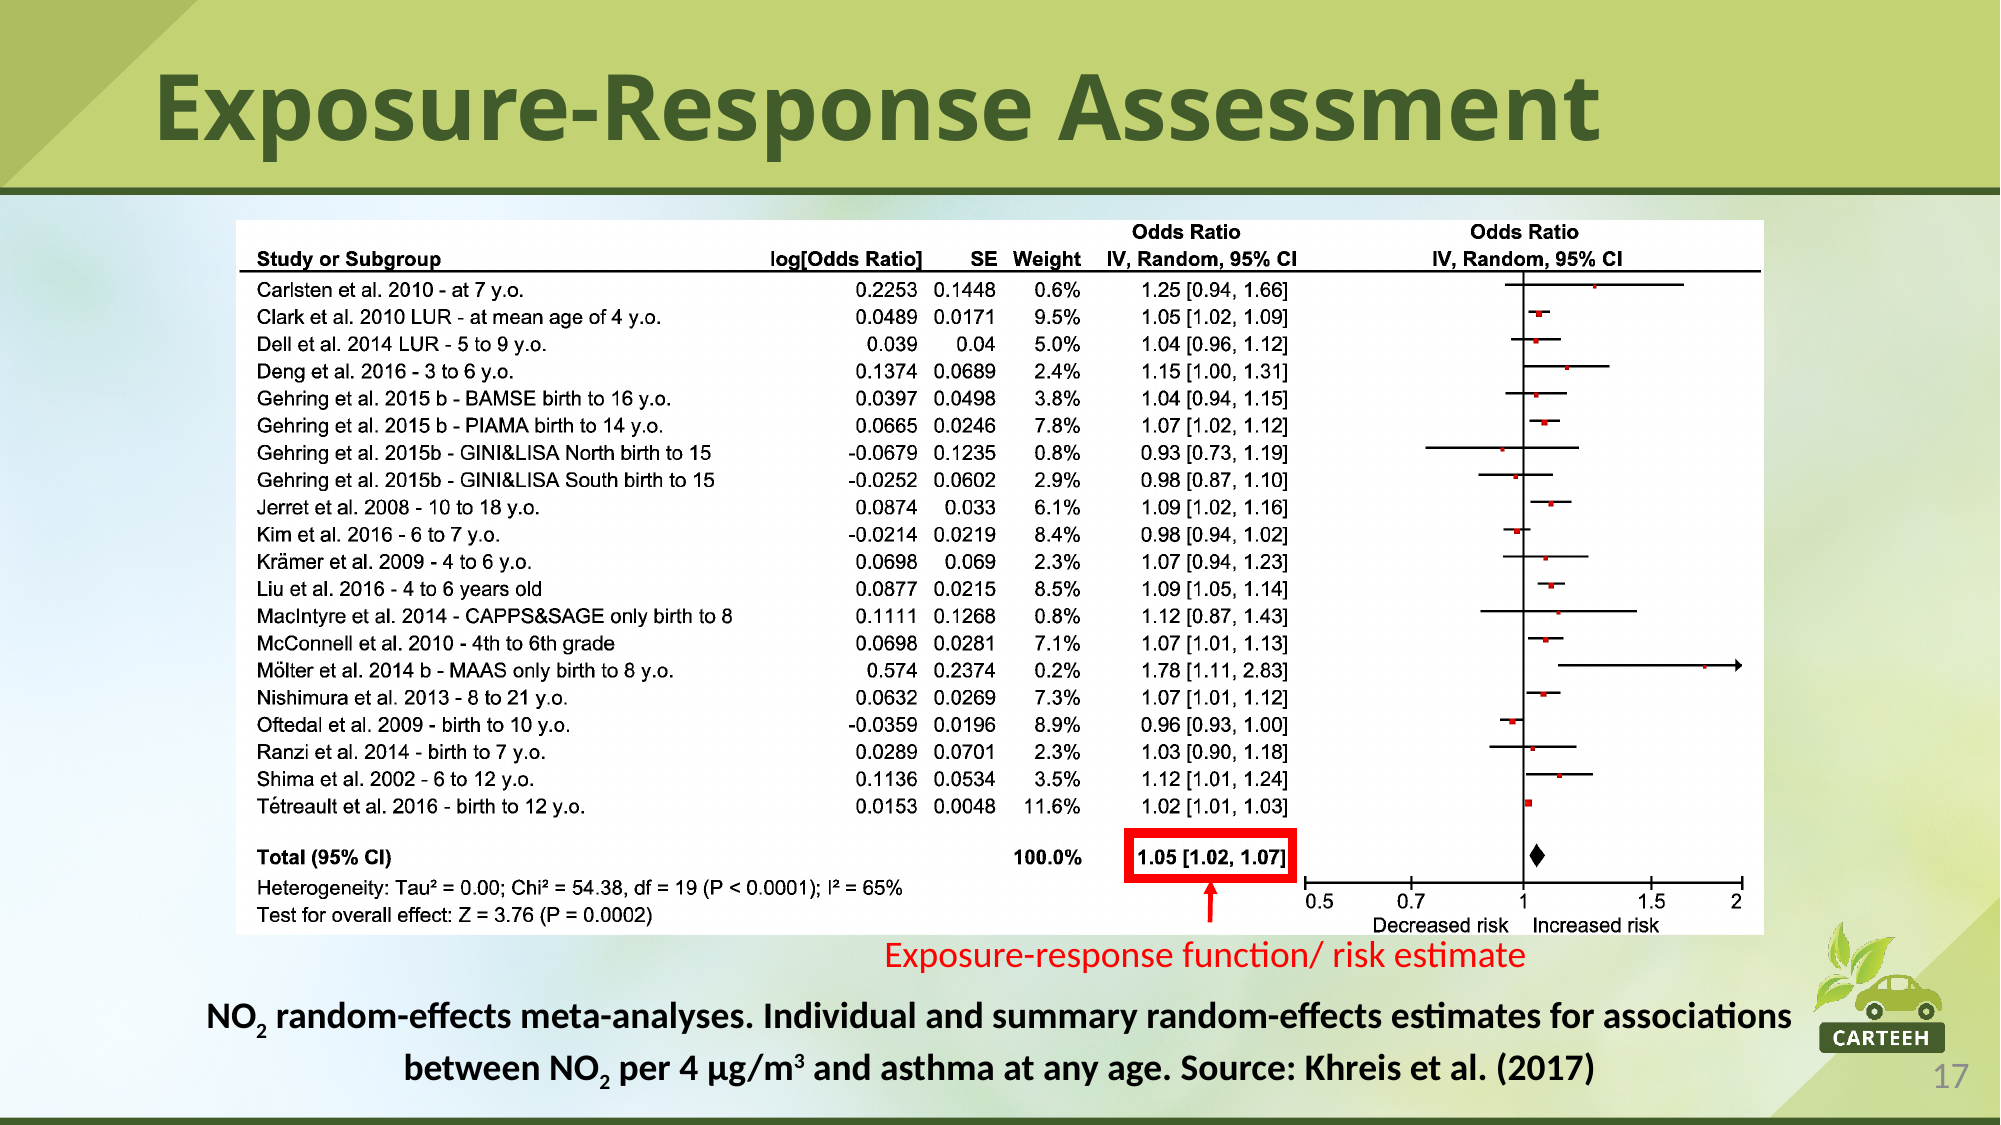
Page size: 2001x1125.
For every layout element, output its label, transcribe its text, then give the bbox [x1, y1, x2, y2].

title Exposure-Response Assessment [137, 34, 1863, 188]
picture [236, 220, 1764, 935]
text_box NO2 random-effects meta-analyses. Individual and summary random-effects estimates for associations between NO2 per 4 μg/m3 and asthma at any age. Source: Khreis et al. (2017) [145, 983, 1855, 1101]
picture [1813, 920, 1945, 1053]
text_box Exposure-response function/ risk estimate [836, 935, 1585, 983]
